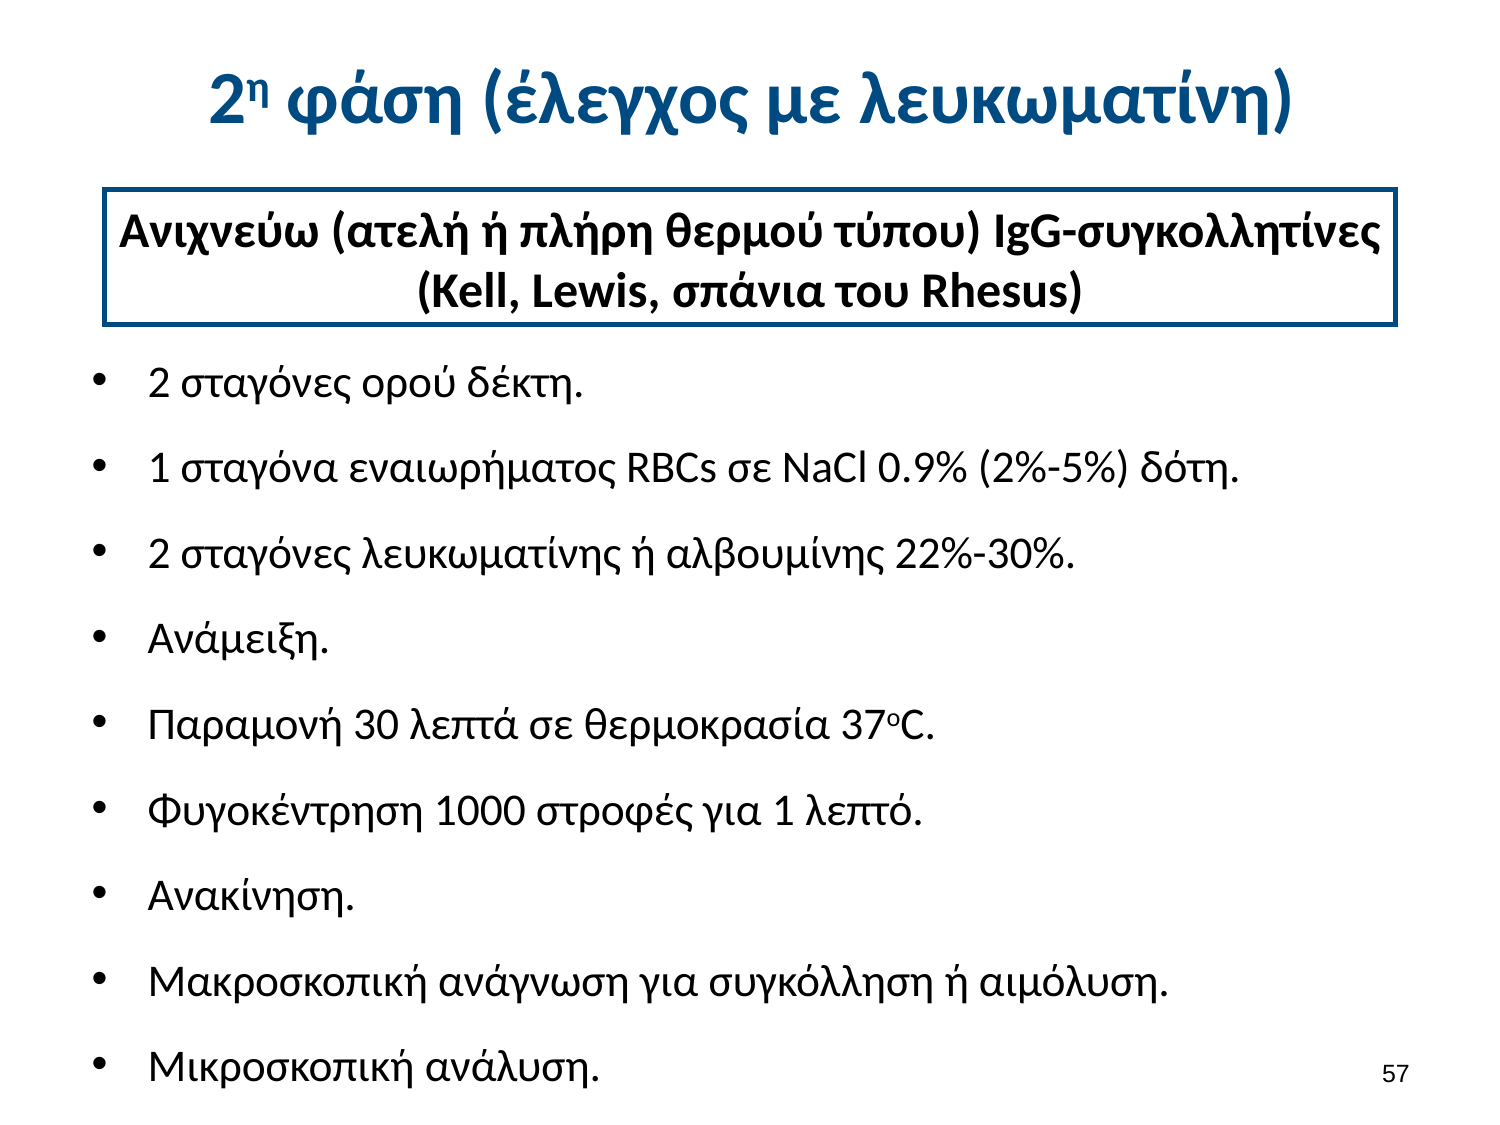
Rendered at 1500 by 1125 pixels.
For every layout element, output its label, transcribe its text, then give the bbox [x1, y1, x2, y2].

text_box Ανιχνεύω (ατελή ή πλήρη θερμού τύπου) IgG-συγκολλητίνες (Kell, Lewis, σπάνια του Rhesus) [104, 189, 1396, 325]
list 2 σταγόνες ορού δέκτη. 1 σταγόνα εναιωρήματος RBCs σε NaCl 0.9% (2%-5%) δότη. 2 σταγόνες λευκωματίνης ή αλβουμίνης 22%-30%. Ανάμειξη. Παραμονή 30 λεπτά σε θερμοκρασία 37οC. Φυγοκέντρηση 1000 στροφές για 1 λεπτό. Ανακίνηση. Μακροσκοπική ανάγνωση για συγκόλληση ή αιμόλυση. Μικροσκοπική ανάλυση. [76, 338, 1449, 1100]
slide_number 56 [1074, 1042, 1425, 1103]
title 2η φάση (έλεγχος με λευκωματίνη) [76, 19, 1427, 169]
